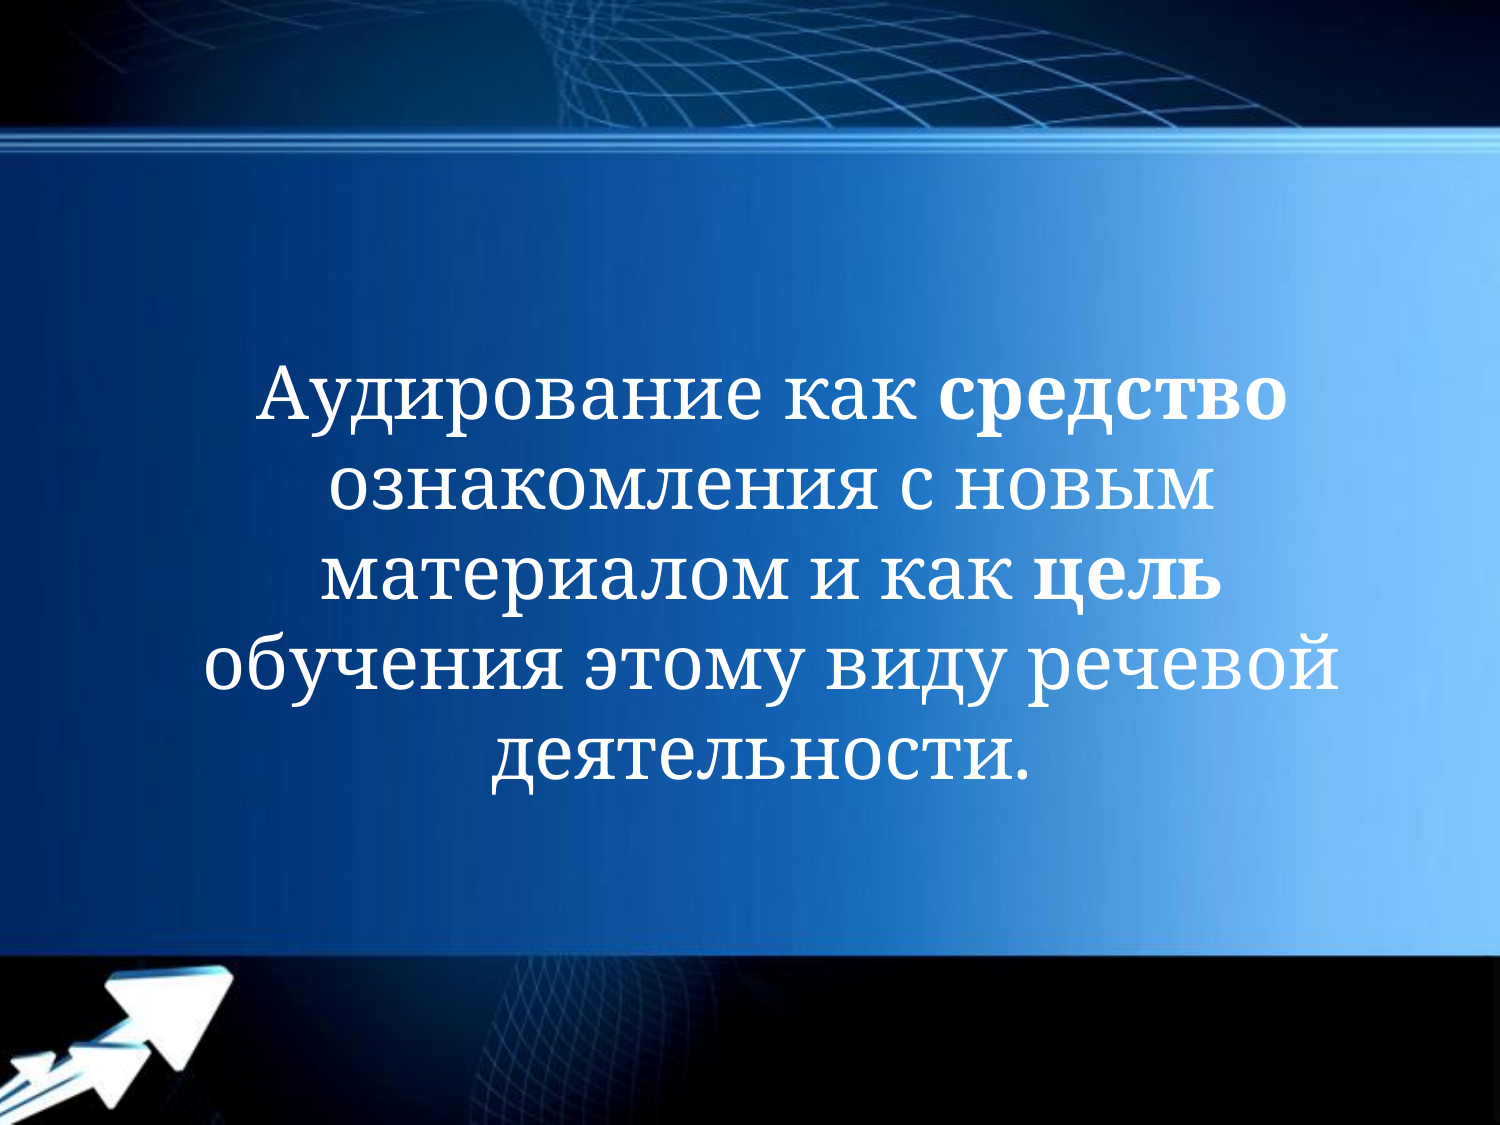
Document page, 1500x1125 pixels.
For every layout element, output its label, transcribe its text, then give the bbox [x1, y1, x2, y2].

picture [0, 0, 1500, 1125]
list Аудирование как средство ознакомления с новым материалом и как цель обучения этому виду речевой деятельности. [75, 337, 1413, 943]
